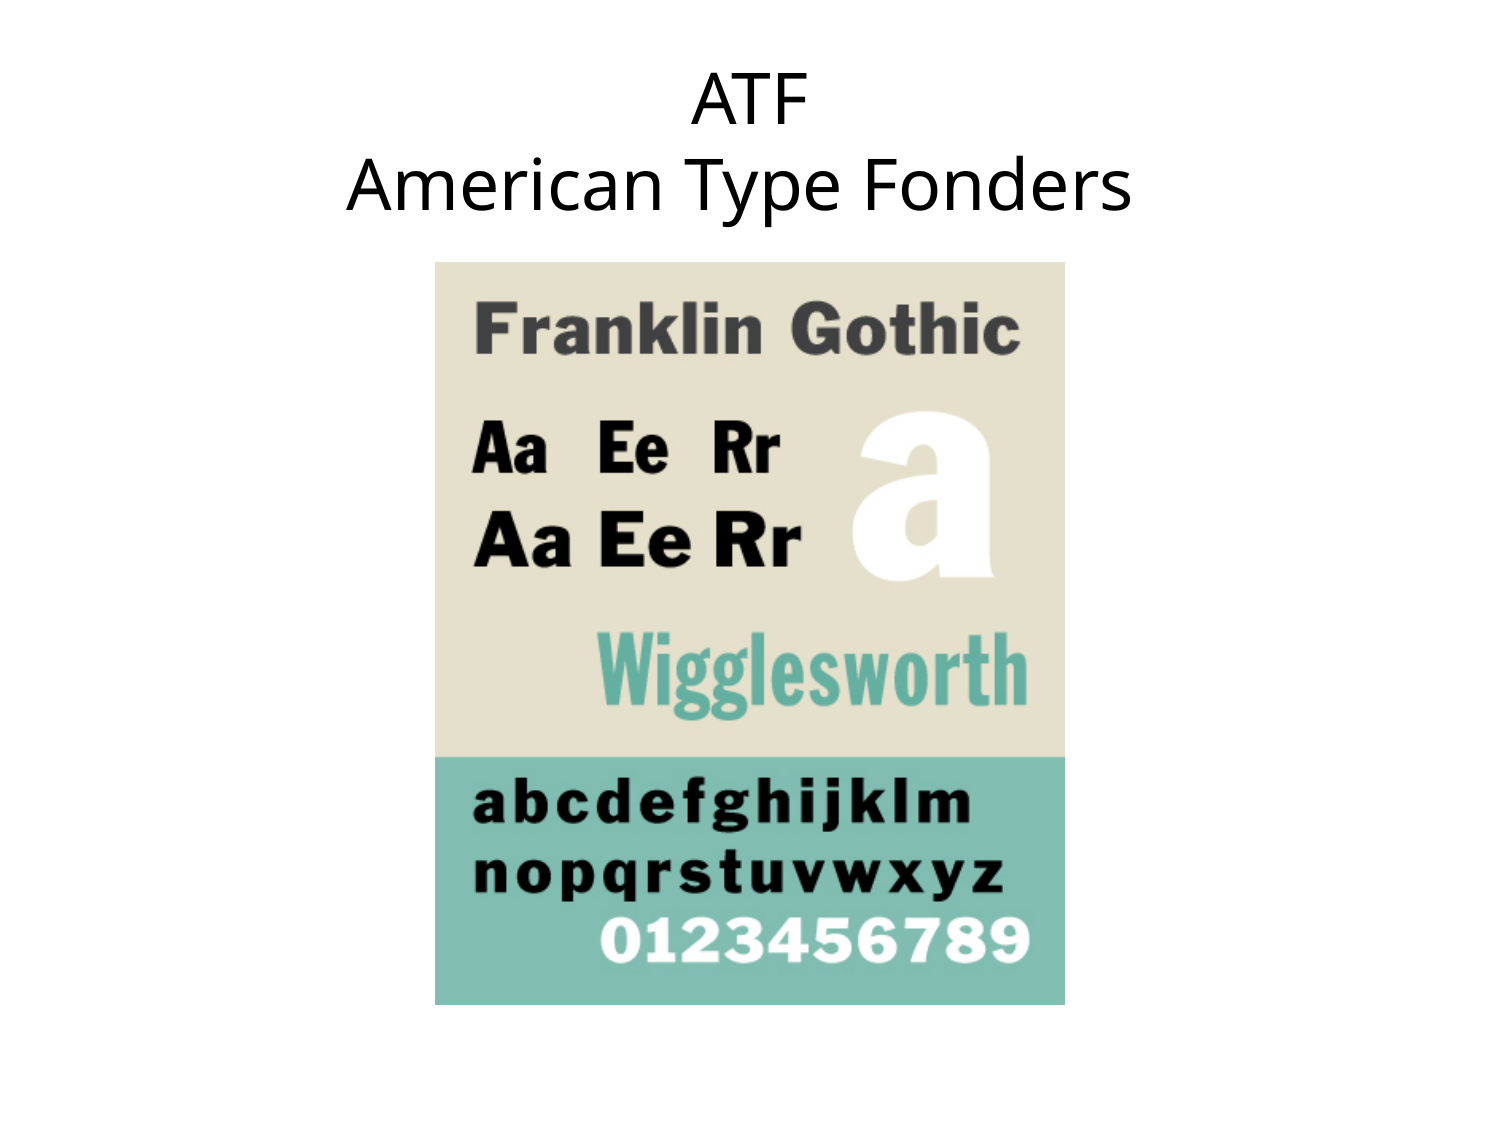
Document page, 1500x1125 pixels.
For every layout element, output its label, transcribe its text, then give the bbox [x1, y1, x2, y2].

title ATF American Type Fonders [75, 45, 1425, 233]
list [74, 262, 1426, 1006]
